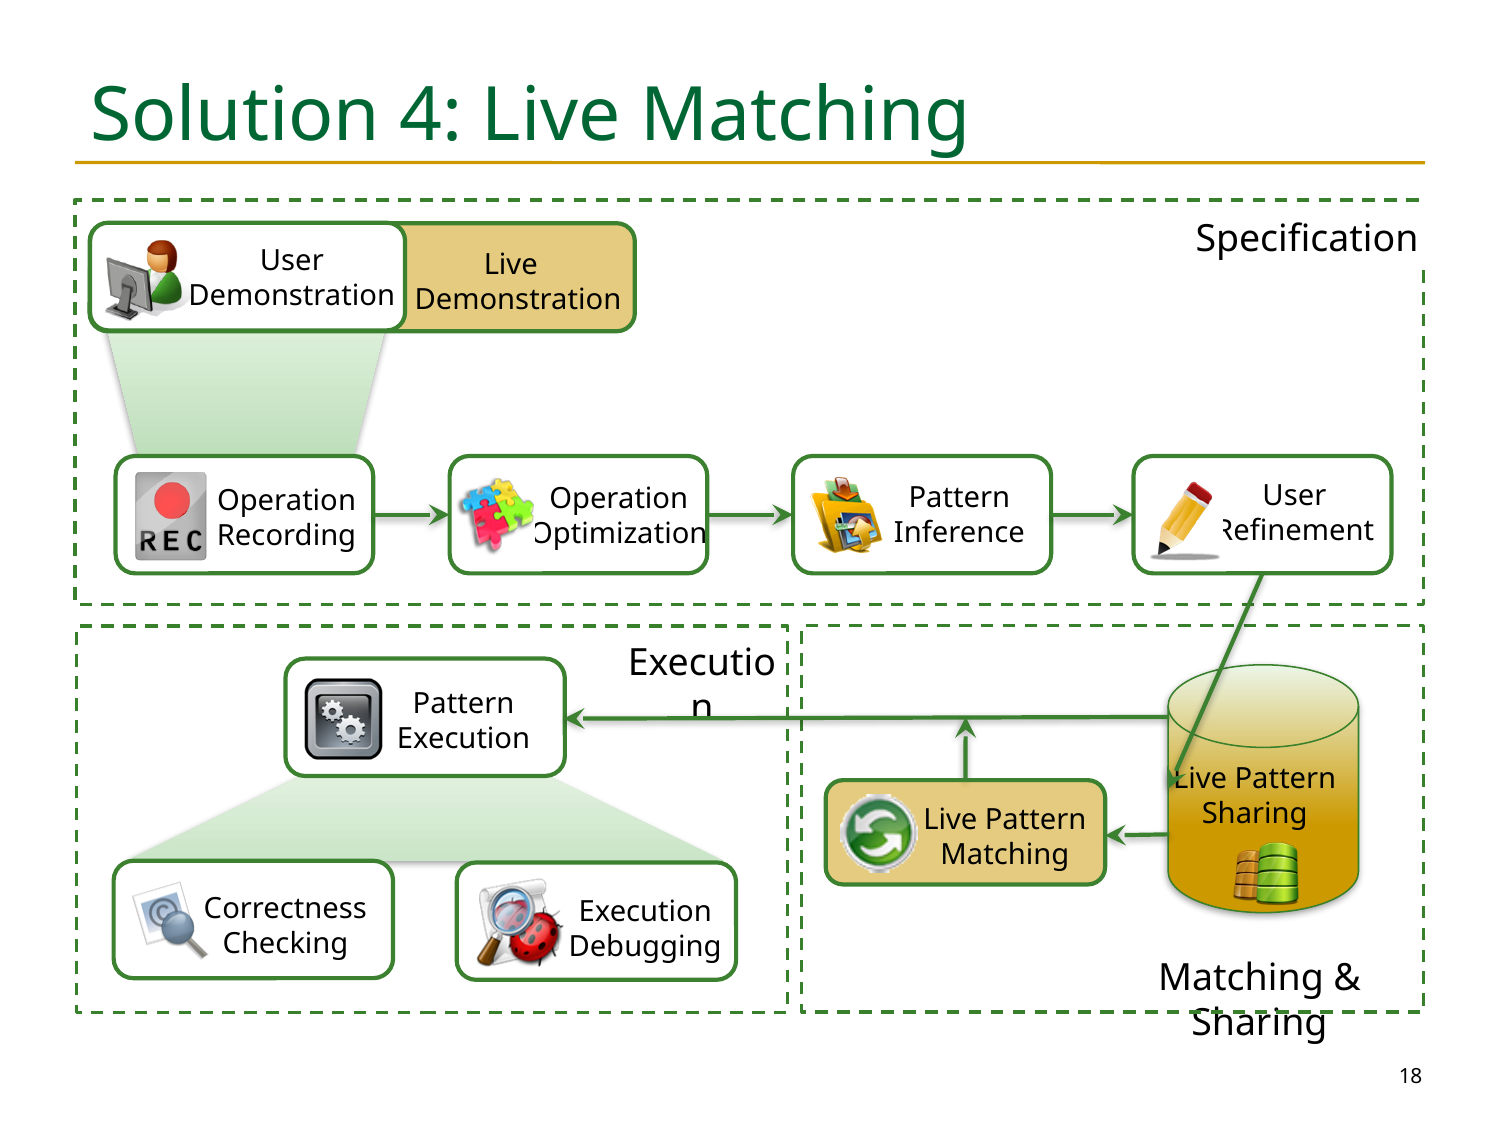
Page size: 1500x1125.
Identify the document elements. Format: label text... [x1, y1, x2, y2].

slide_number 18 [1379, 1048, 1442, 1099]
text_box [74, 199, 1426, 1013]
title Solution 4: Live Matching [74, 32, 1426, 163]
